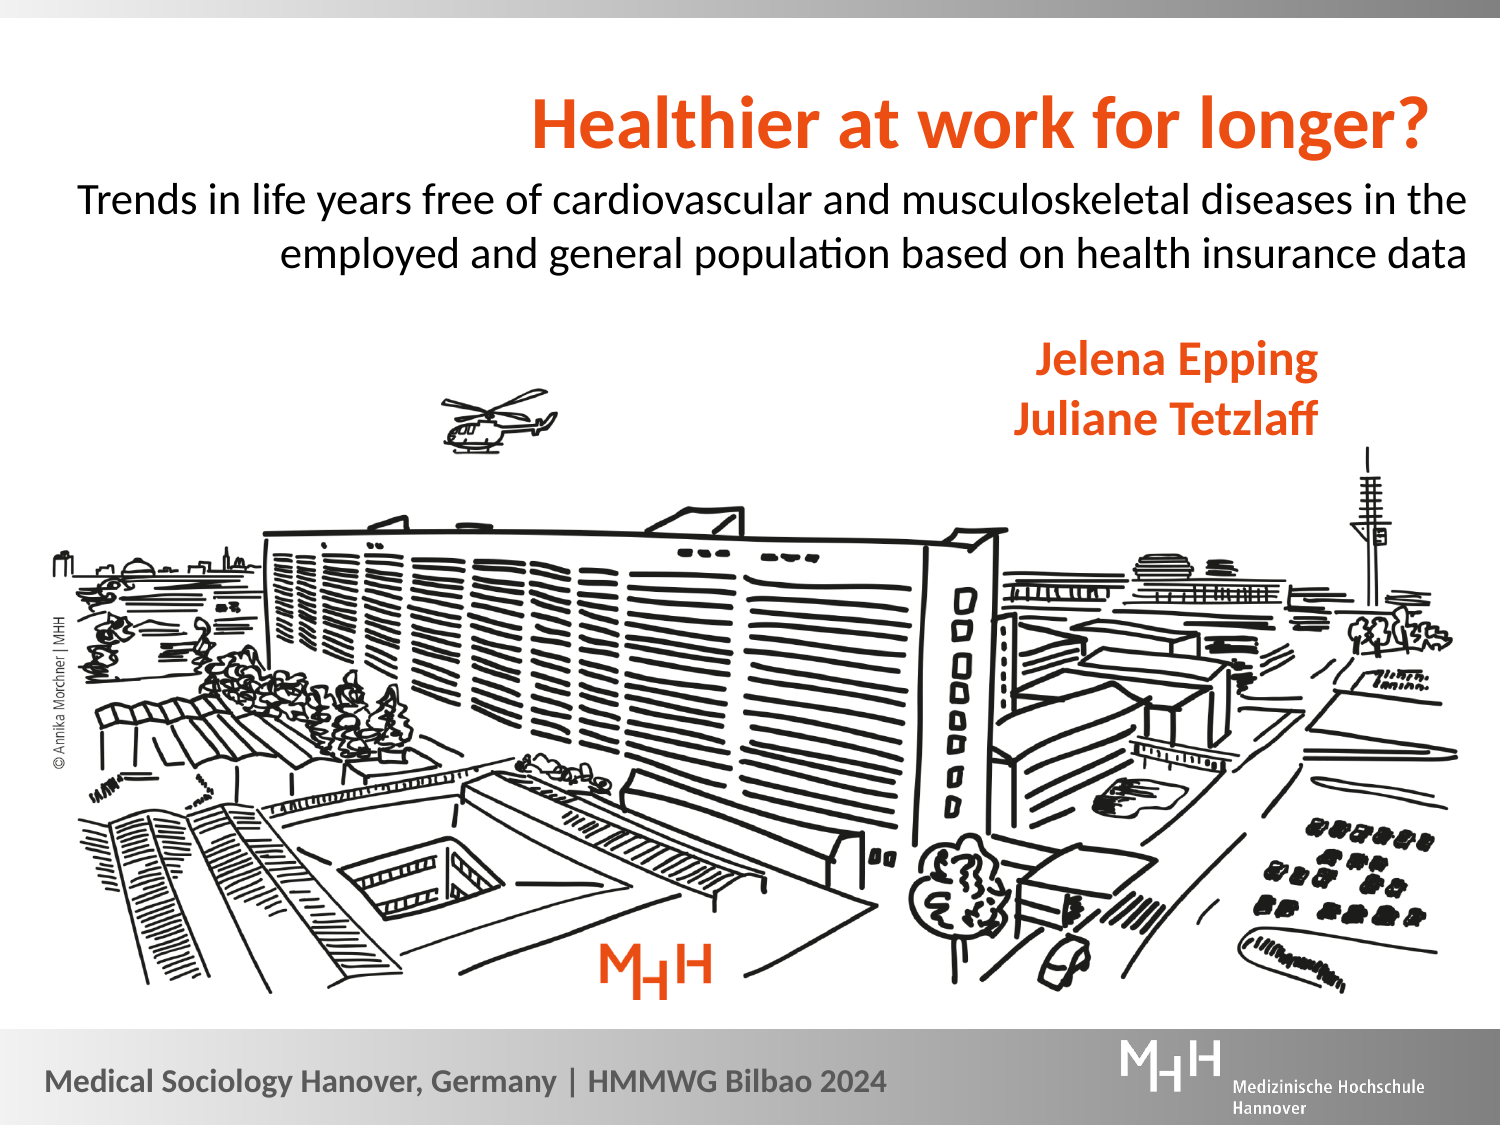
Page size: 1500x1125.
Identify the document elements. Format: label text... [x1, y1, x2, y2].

picture [47, 385, 1459, 1000]
title Healthier at work for longer? [47, 66, 1459, 162]
picture [1121, 1040, 1424, 1114]
text_box Trends in life years free of cardiovascular and musculoskeletal diseases in the employed and general population based on health insurance data [47, 162, 1484, 318]
text_box Medical Sociology Hanover, Germany | HMMWG Bilbao 2024 [29, 1051, 960, 1118]
text_box Jelena Epping Juliane Tetzlaff [689, 318, 1334, 383]
